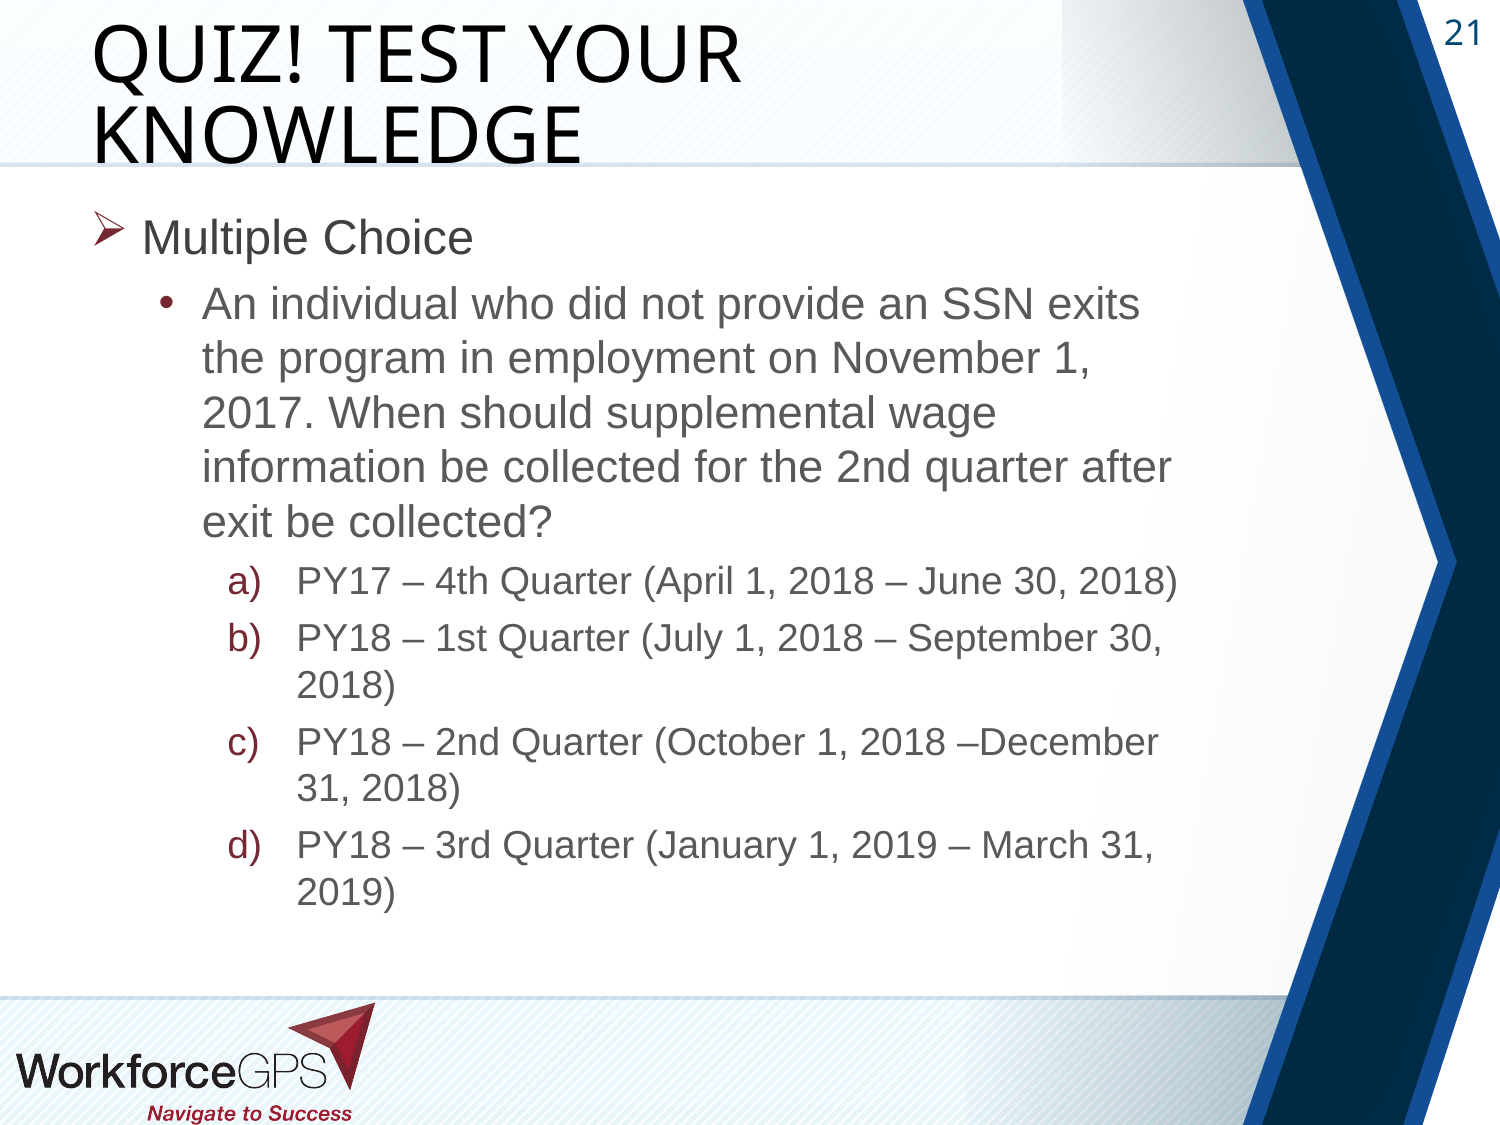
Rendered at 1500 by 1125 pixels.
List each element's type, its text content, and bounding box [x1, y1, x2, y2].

title QUIZ! Test Your Knowledge [75, 35, 1209, 163]
picture [12, 1001, 379, 1125]
picture [1230, 0, 1500, 1125]
list Multiple Choice An individual who did not provide an SSN exits the program in employment on November 1, 2017. When should supplemental wage information be collected for the 2nd quarter after exit be collected? PY17 – 4th Quarter (April 1, 2018 – June 30, 2018) PY18 – 1st Quarter (July 1, 2018 – September 30, 2018) PY18 – 2nd Quarter (October 1, 2018 –December 31, 2018) PY18 – 3rd Quarter (January 1, 2019 – March 31, 2019) [75, 198, 1209, 962]
